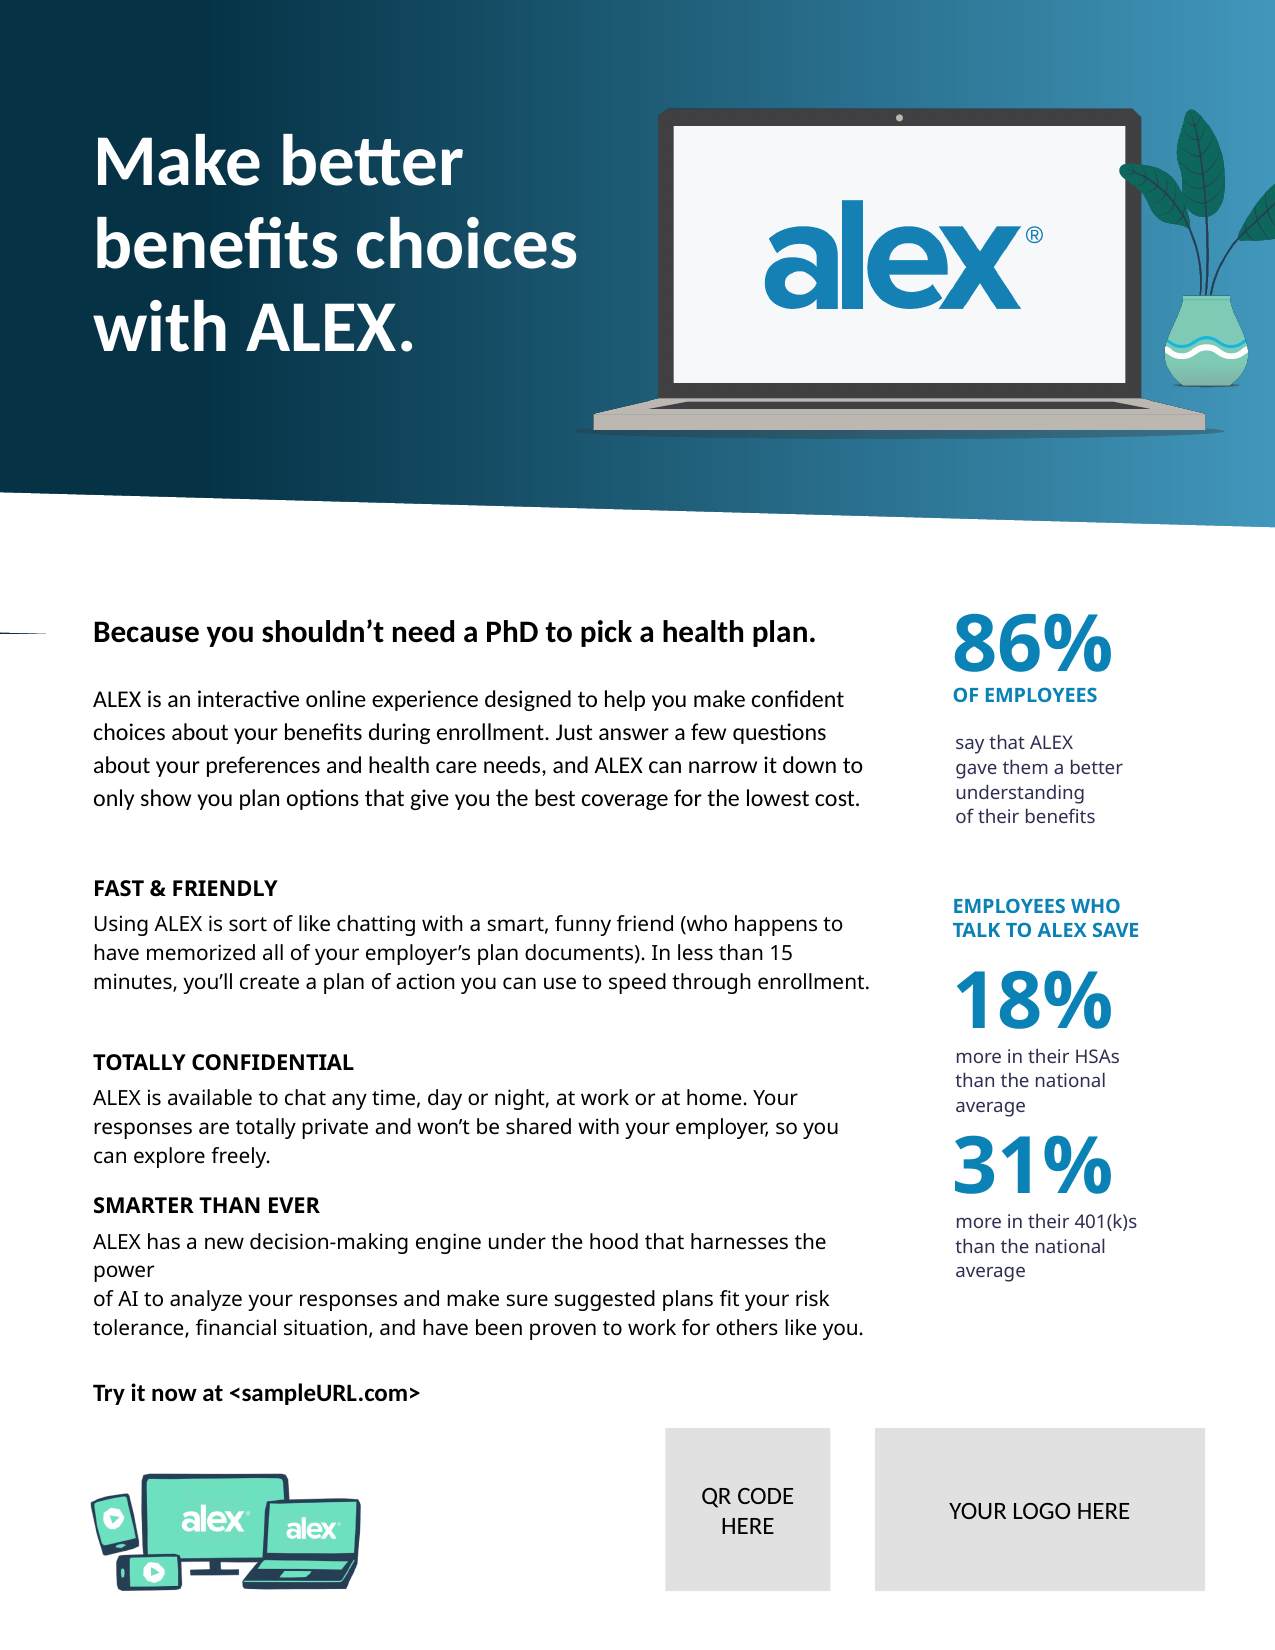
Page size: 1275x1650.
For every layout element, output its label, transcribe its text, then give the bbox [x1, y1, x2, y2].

text_box YOUR LOGO HERE [875, 1428, 1206, 1592]
text_box QR CODE HERE [665, 1428, 831, 1592]
text_box ALEX is an interactive online experience designed to help you make confident choices about your benefits during enrollment. Just answer a few questions about your preferences and health care needs, and ALEX can narrow it down to only show you plan options that give you the best coverage for the lowest cost. [93, 679, 893, 811]
text_box Make better benefits choices with ALEX. [93, 118, 717, 389]
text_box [92, 1044, 878, 1138]
text_box Try it now at <sampleURL.com> [93, 1367, 878, 1404]
text_box more in their 401(k)s than the national average [952, 1207, 1180, 1264]
picture [90, 1472, 361, 1592]
text_box say that ALEX gave them a better understanding of their benefits [952, 729, 1125, 817]
text_box Because you shouldn’t need a PhD to pick a health plan. [93, 610, 933, 661]
text_box EMPLOYEES WHO TALK TO ALEX SAVE [952, 893, 1160, 968]
text_box more in their HSAs than the national average [952, 1042, 1160, 1098]
text_box 31% [952, 1132, 1125, 1189]
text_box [92, 1187, 878, 1312]
text_box 18% [952, 967, 1125, 1024]
picture [575, 54, 1275, 439]
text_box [92, 870, 878, 994]
text_box 86% OF EMPLOYEES [952, 610, 1125, 729]
